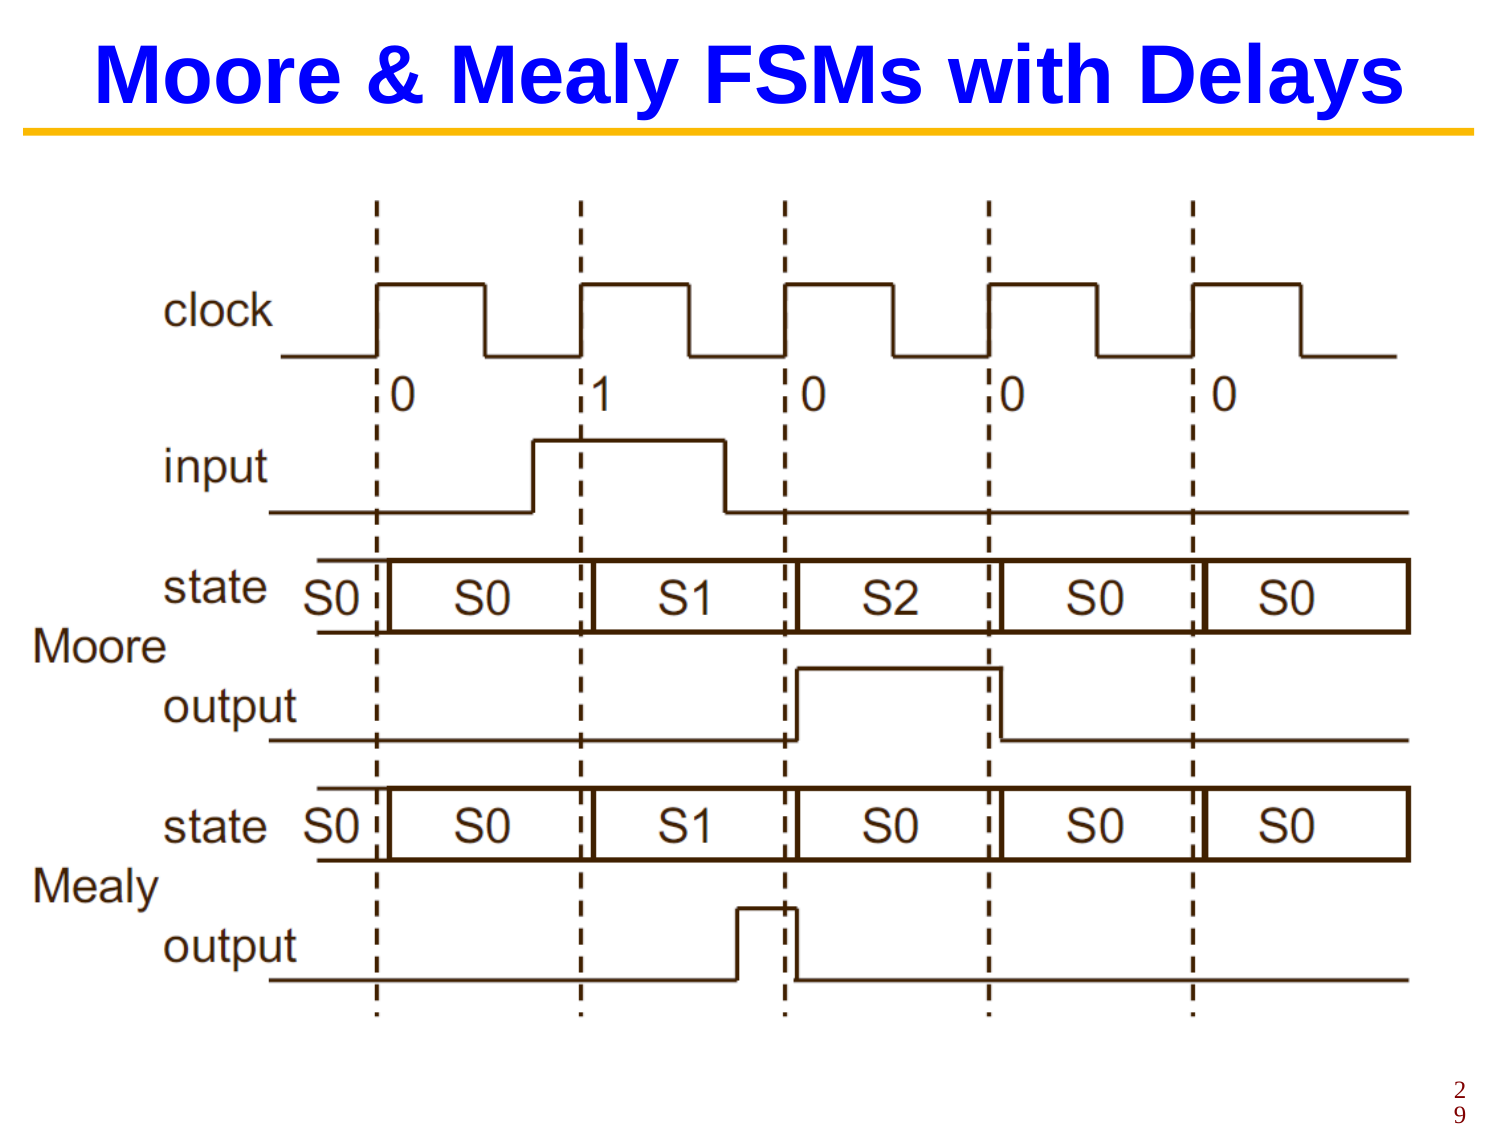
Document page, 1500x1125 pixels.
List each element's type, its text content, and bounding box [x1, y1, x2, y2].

slide_number 29 [1438, 1071, 1479, 1107]
title Moore & Mealy FSMs with Delays [28, 20, 1472, 121]
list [0, 199, 1446, 1030]
